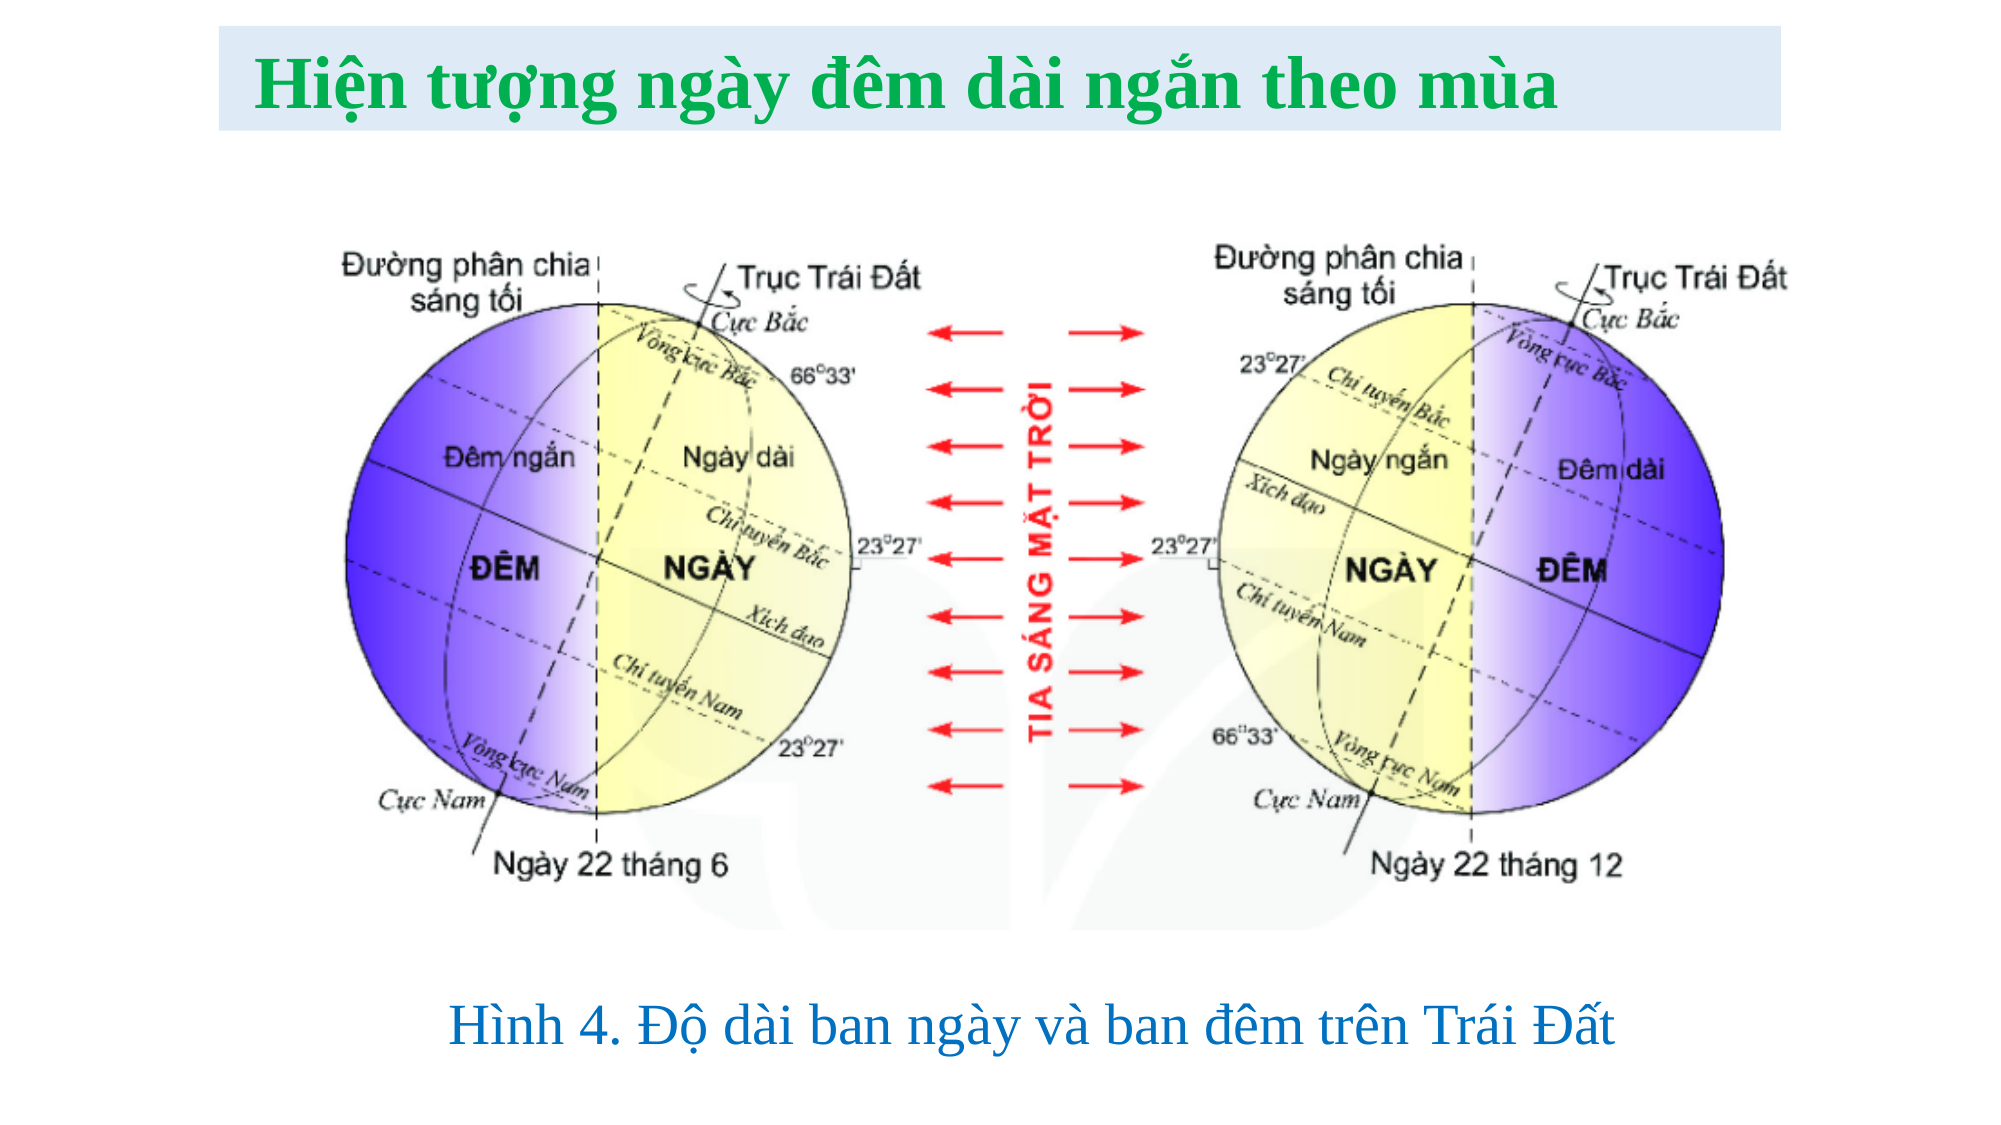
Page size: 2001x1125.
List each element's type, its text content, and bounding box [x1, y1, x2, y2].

text_box Hiện tượng ngày đêm dài ngắn theo mùa [218, 25, 1781, 131]
picture [292, 195, 1893, 930]
text_box Hình 4. Độ dài ban ngày và ban đêm trên Trái Đất [265, 979, 1800, 1064]
